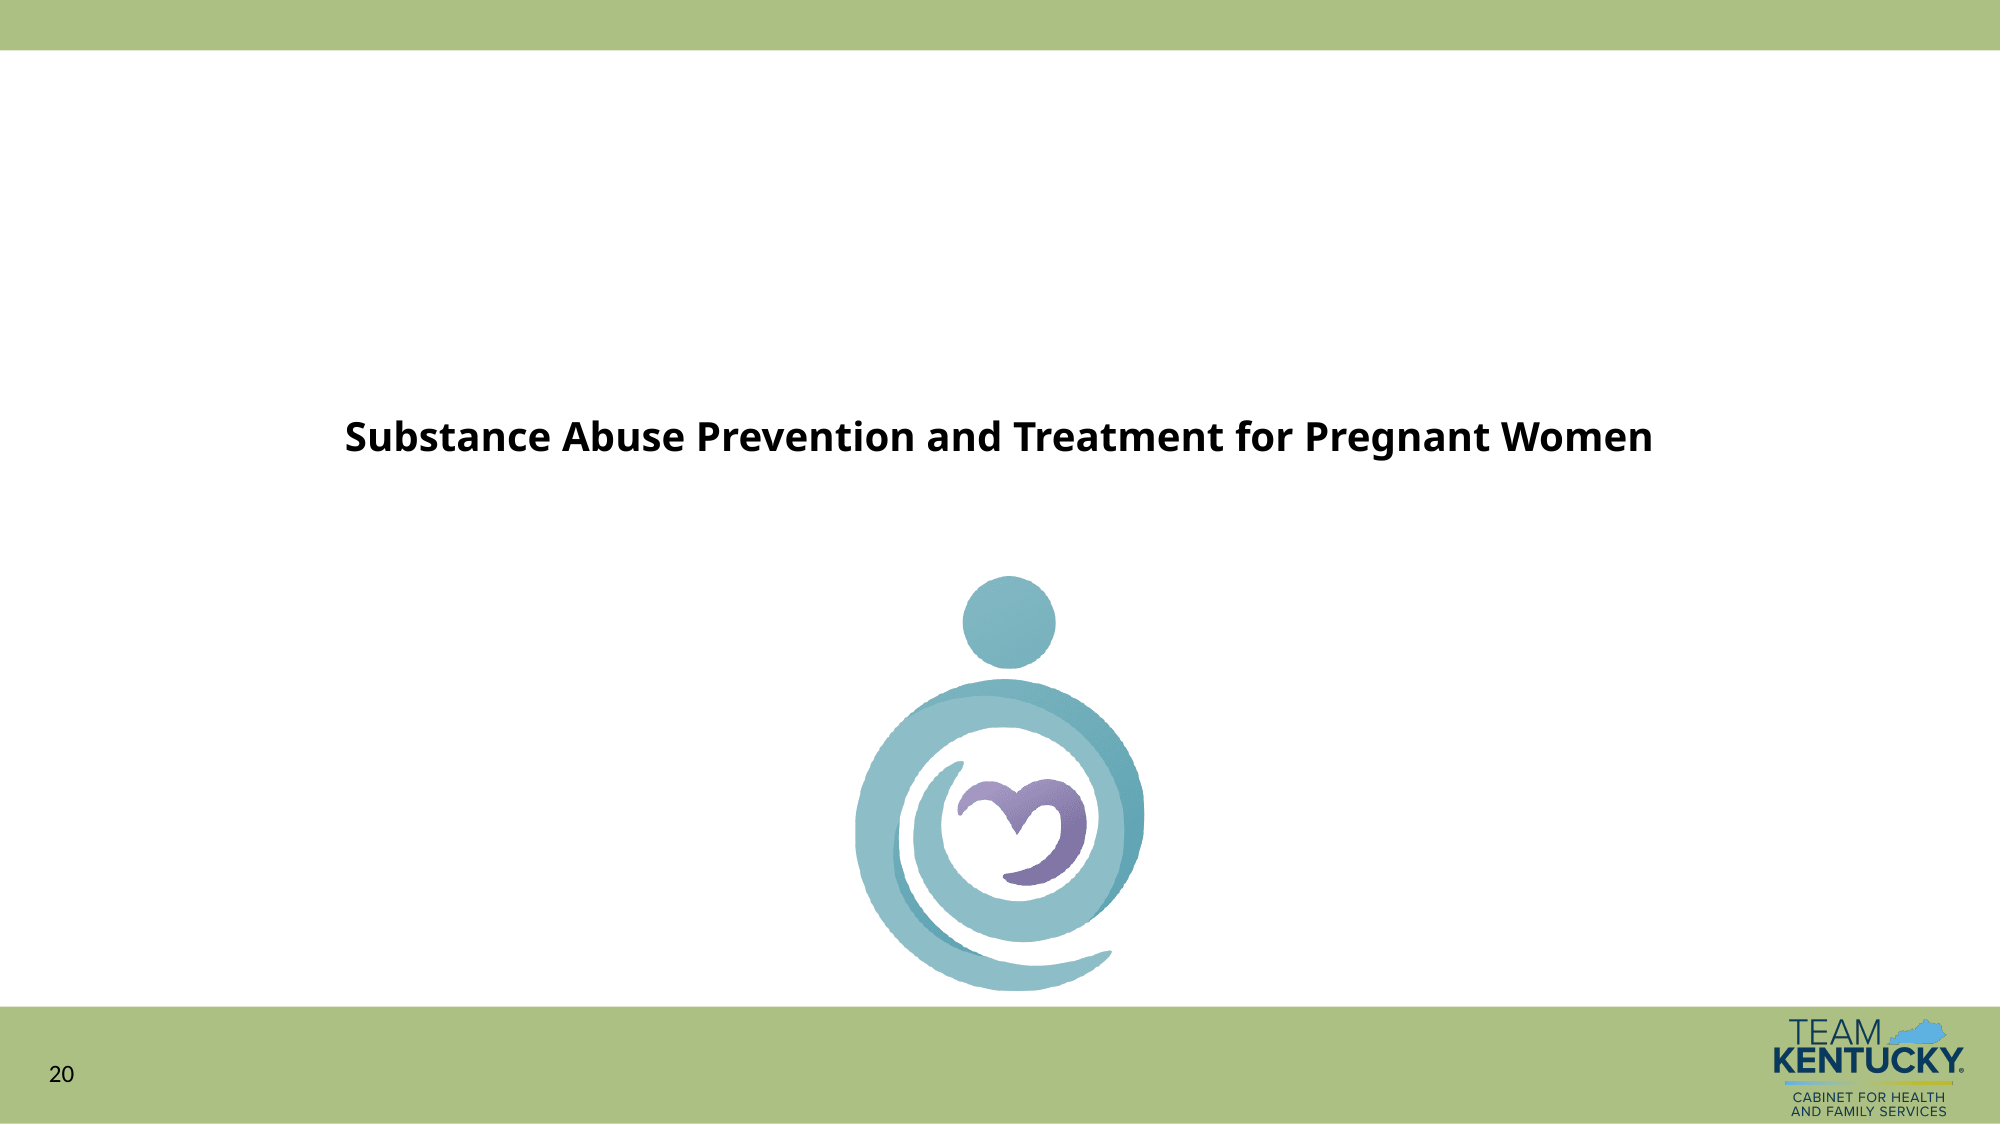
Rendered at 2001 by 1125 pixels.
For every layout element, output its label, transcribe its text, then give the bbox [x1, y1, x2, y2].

slide_number 20 [34, 1042, 484, 1103]
picture [1772, 1018, 1966, 1121]
title Substance Abuse Prevention and Treatment for Pregnant Women [319, 392, 1681, 577]
picture [792, 576, 1207, 991]
